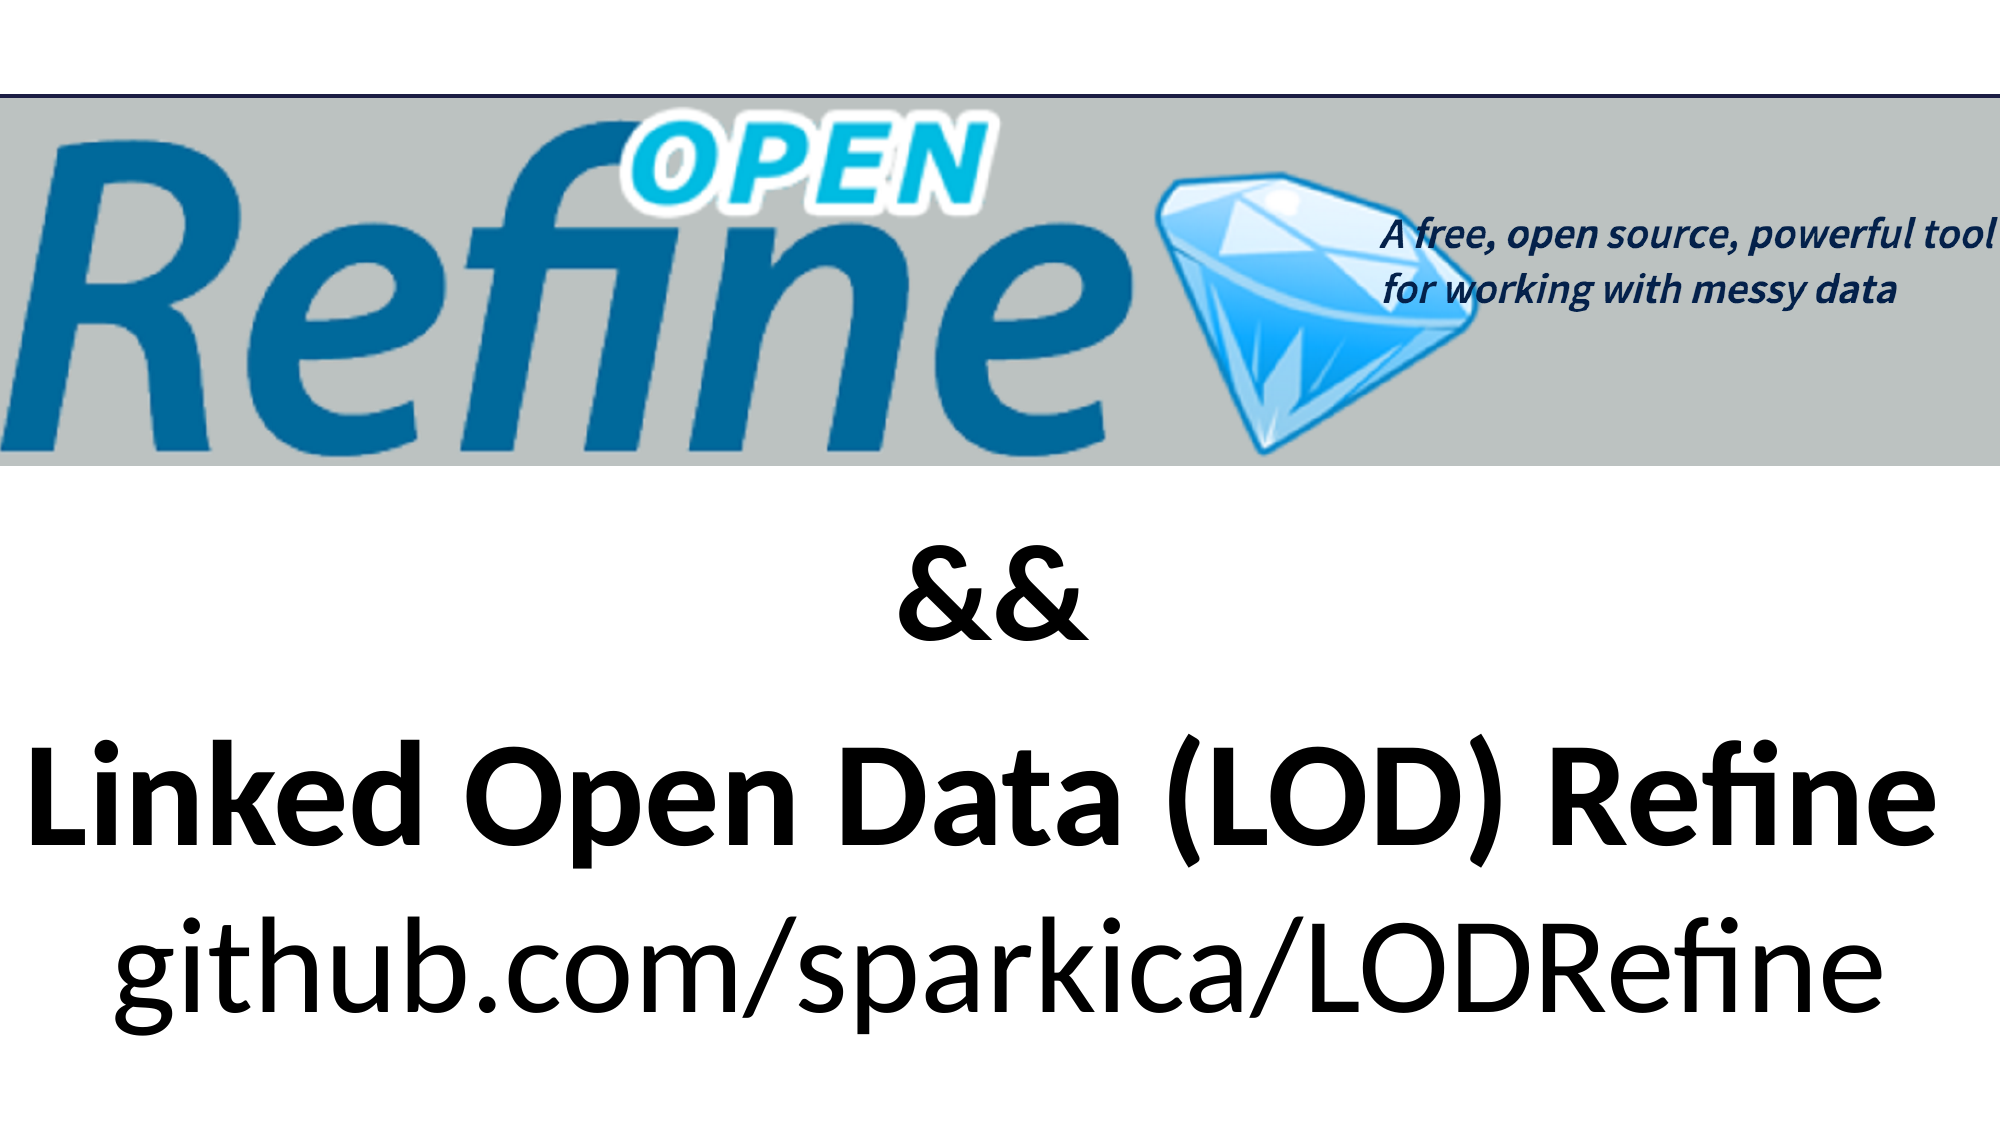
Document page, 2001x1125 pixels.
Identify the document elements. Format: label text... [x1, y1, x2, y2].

picture [0, 94, 2000, 467]
text_box Linked Open Data (LOD) Refine github.com/sparkica/LODRefine [0, 687, 2000, 1048]
text_box && [881, 495, 1119, 676]
